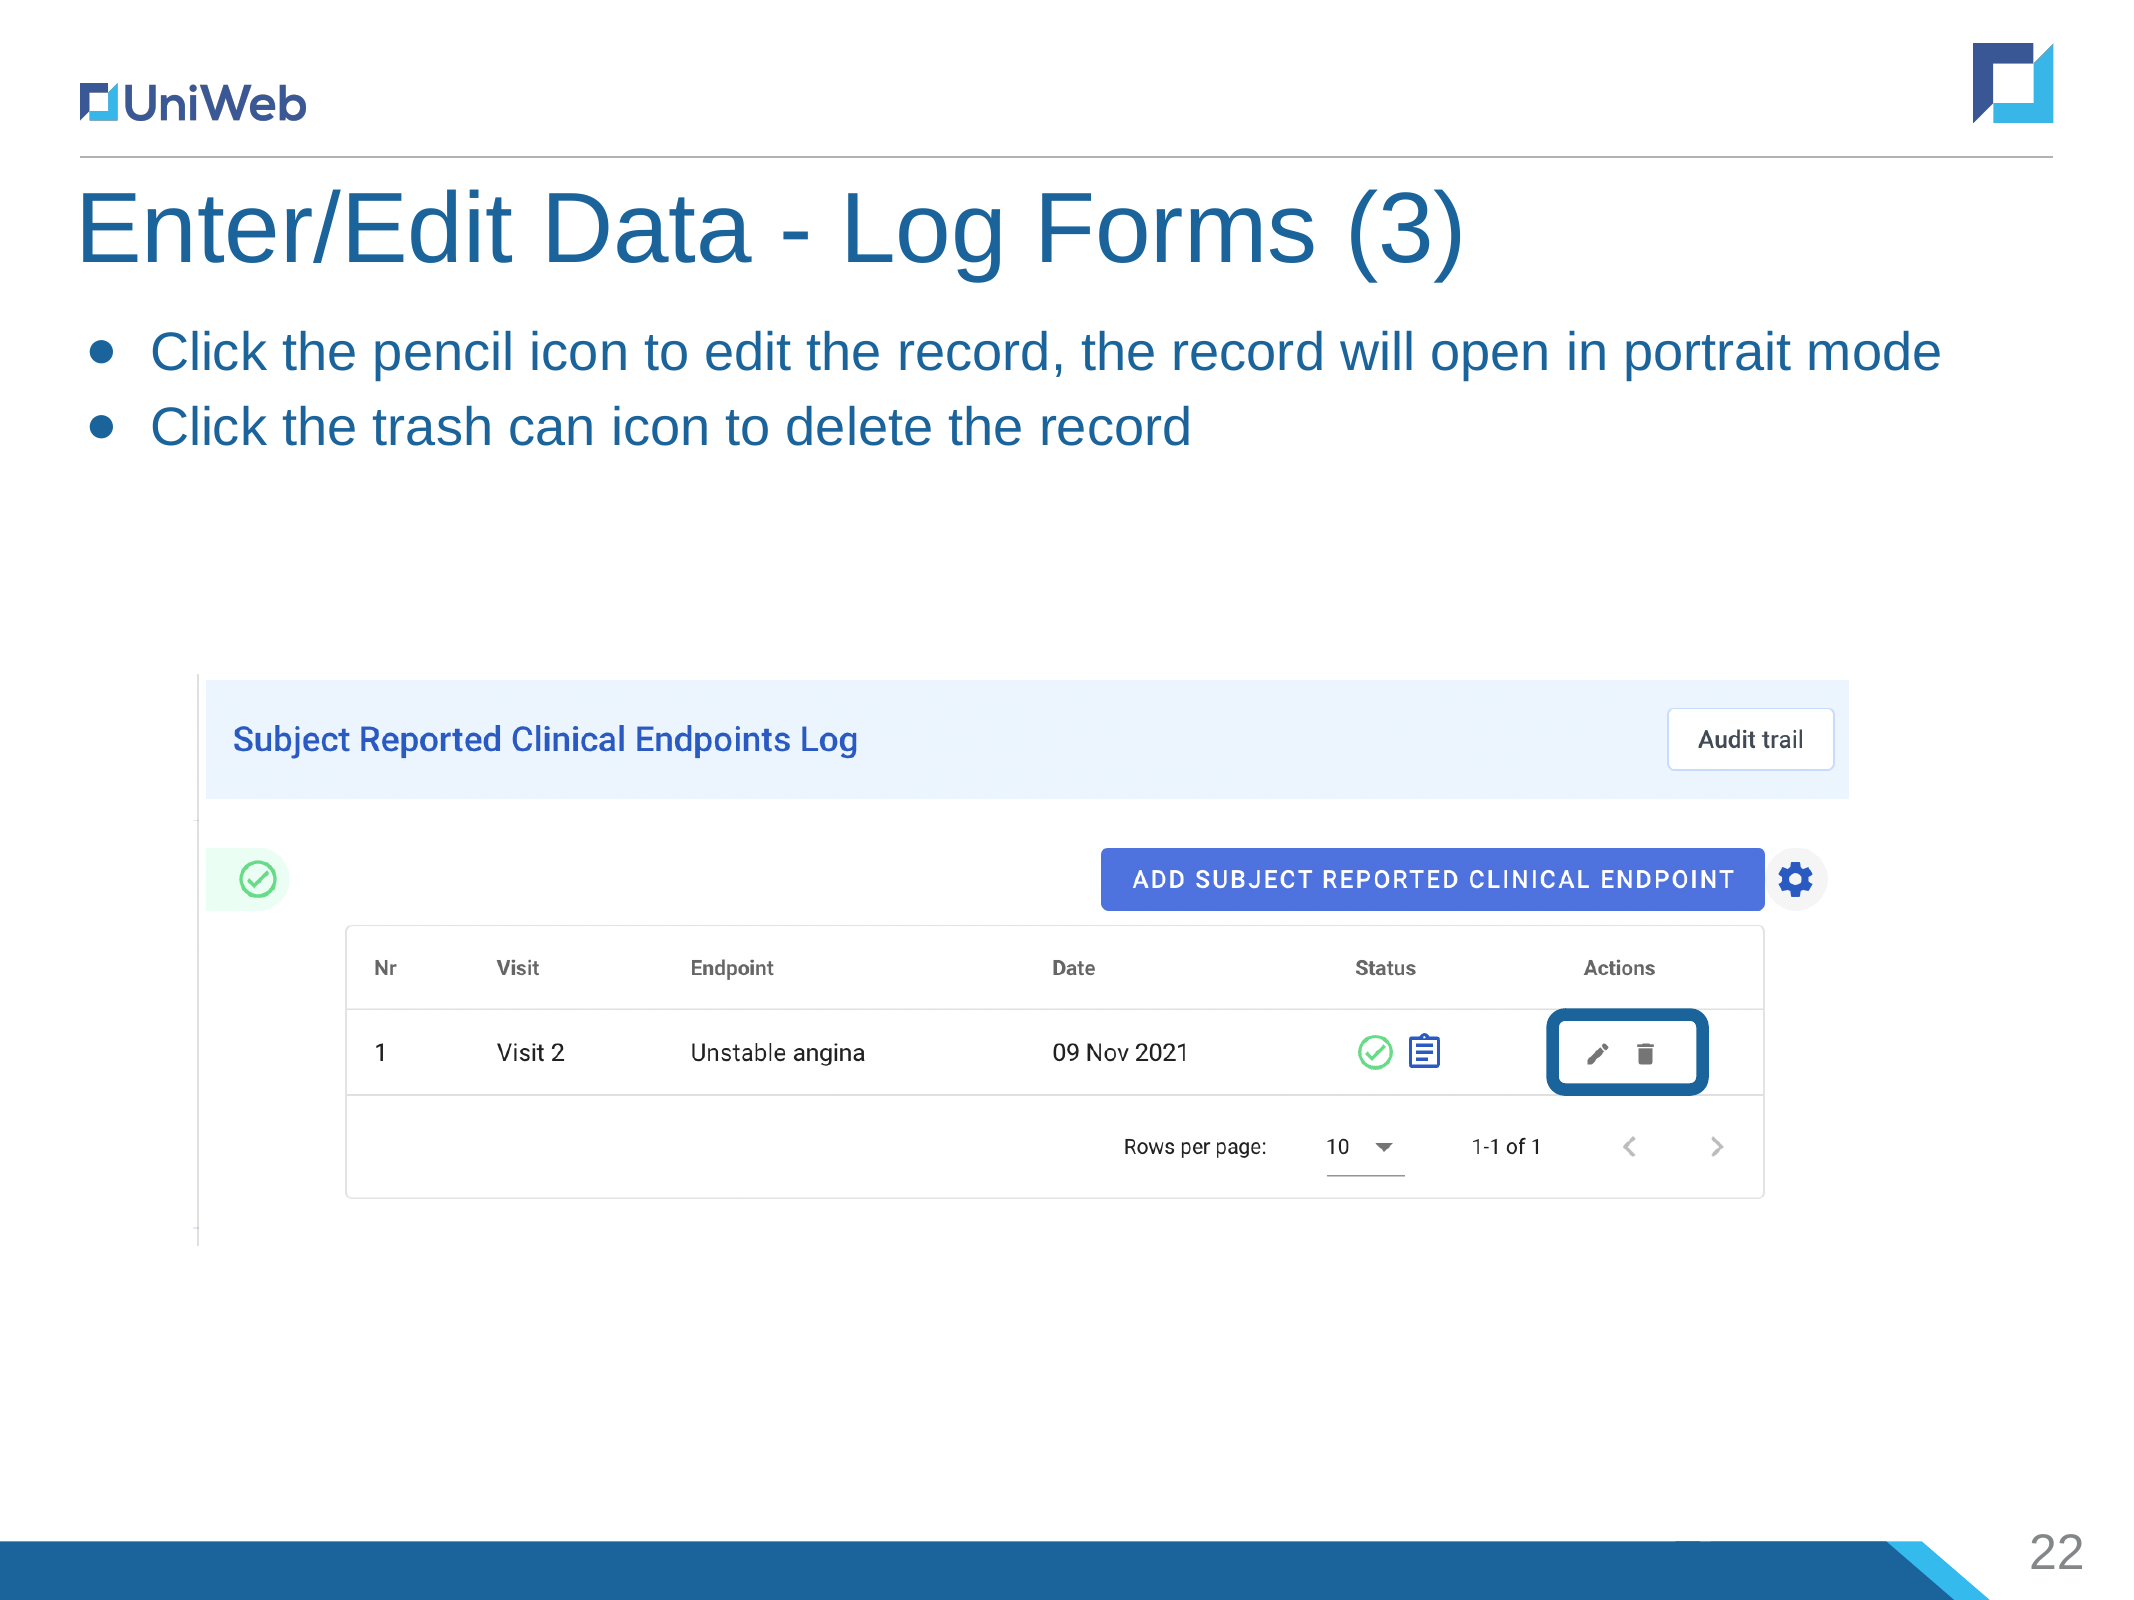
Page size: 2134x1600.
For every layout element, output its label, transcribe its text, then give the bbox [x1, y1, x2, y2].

list Click the pencil icon to edit the record, the record will open in portrait mode Click the trash can icon to delete the record [66, 341, 2067, 1377]
picture [80, 83, 306, 121]
slide_number 22 [1968, 1523, 2093, 1599]
picture [1973, 43, 2054, 123]
picture [193, 674, 1850, 1246]
title Enter/Edit Data - Log Forms (3) [66, 176, 2067, 341]
